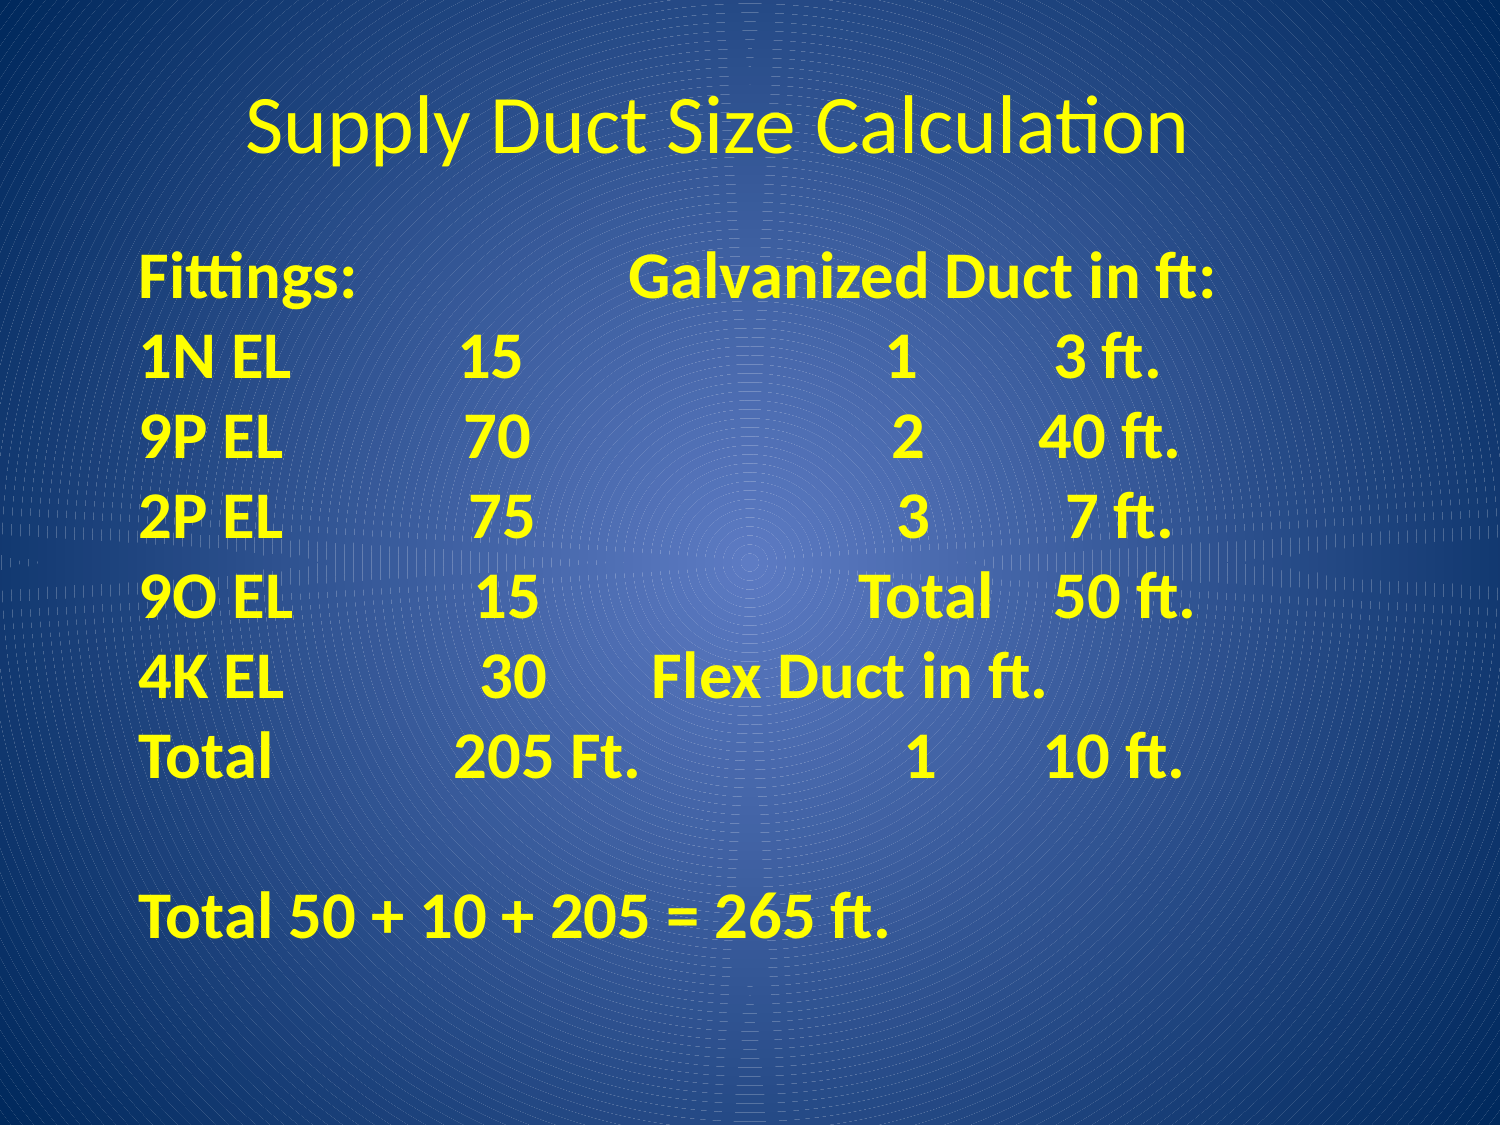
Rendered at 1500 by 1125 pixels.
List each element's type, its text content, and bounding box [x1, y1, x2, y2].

text_box Supply Duct Size Calculation [230, 62, 1206, 178]
text_box Fittings: Galvanized Duct in ft: 1N EL 15 1 3 ft. 9P EL 70 2 40 ft. 2P EL 75 3 7 ft. 9O EL 15 Total 50 ft. 4K EL 30 Flex Duct in ft. Total 205 Ft. 1 10 ft. Total 50 + 10 + 205 = 265 ft. [124, 224, 1500, 1125]
